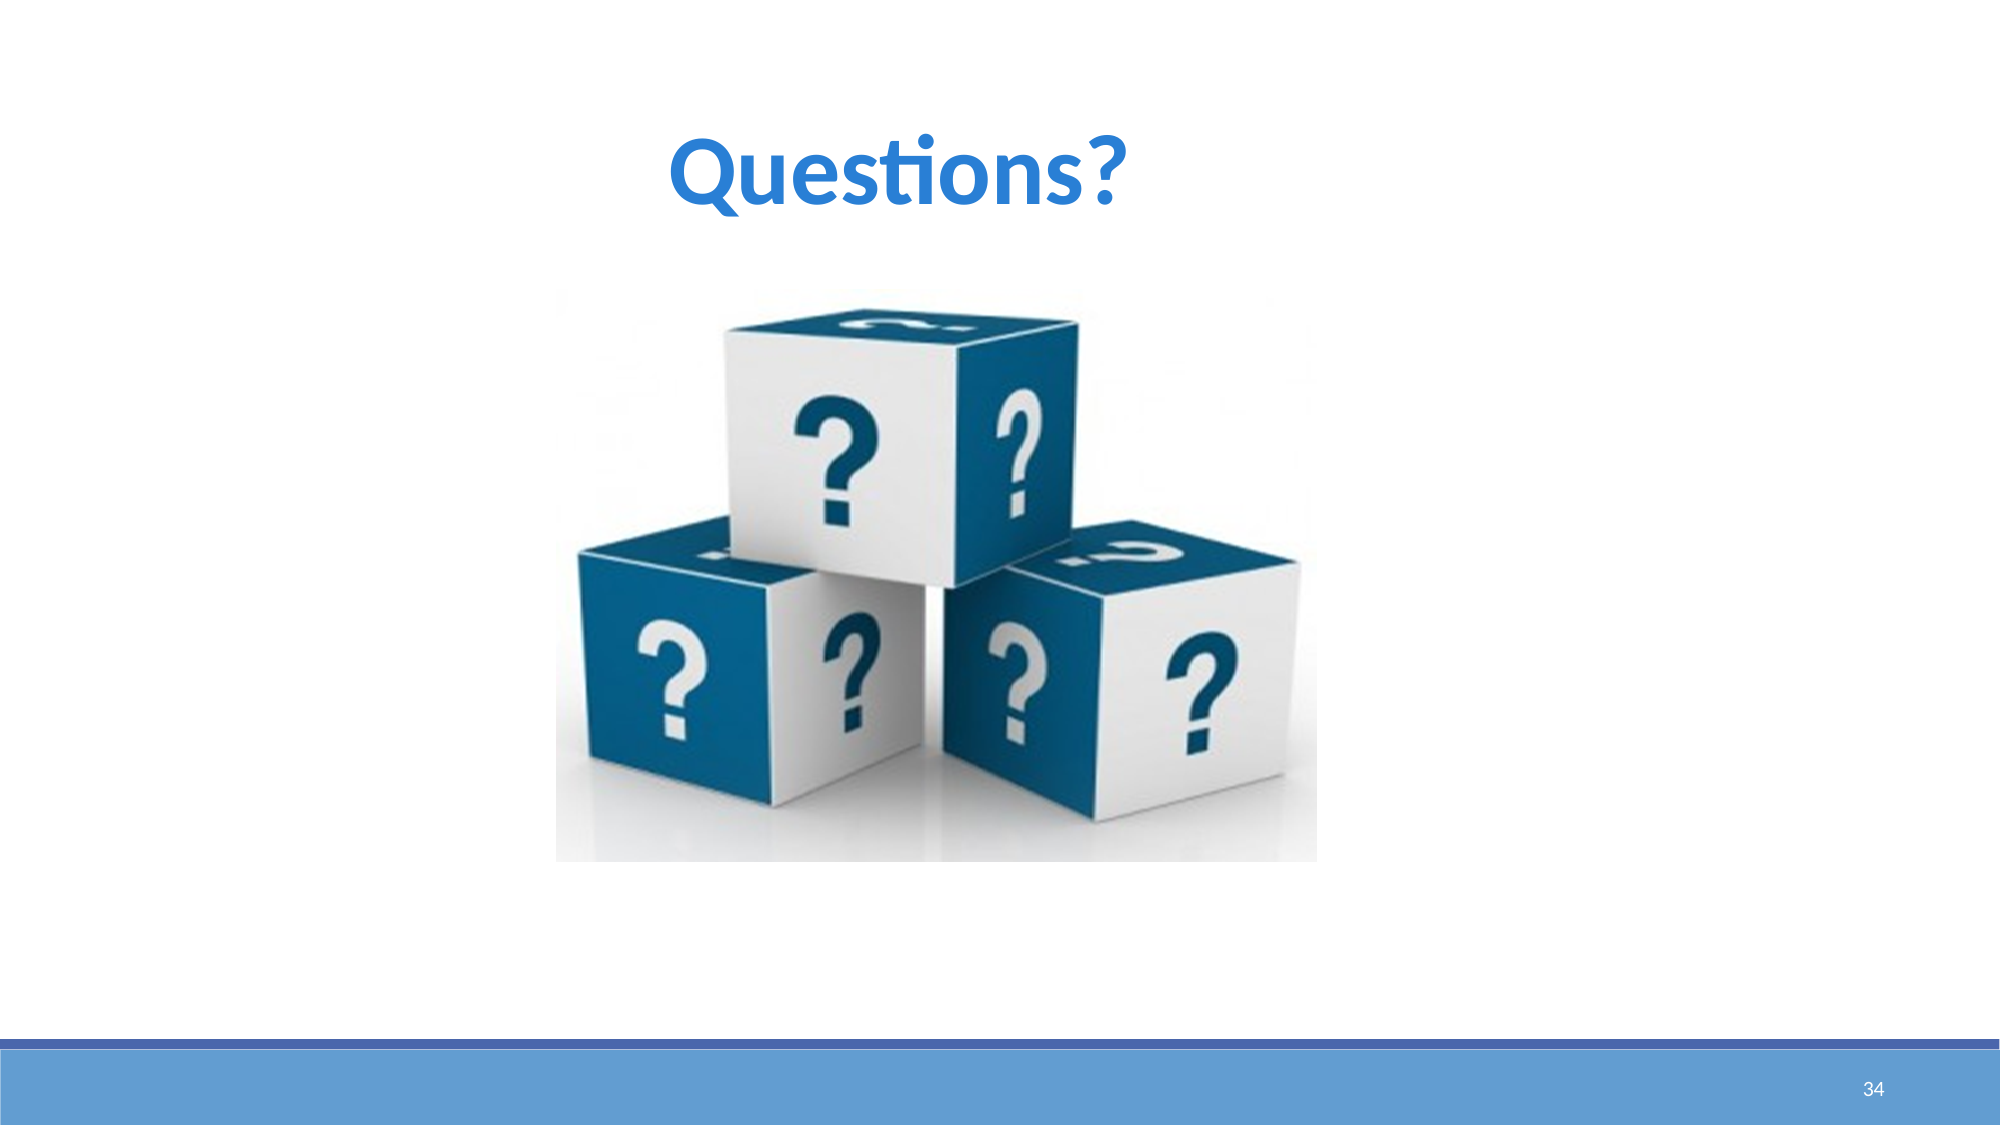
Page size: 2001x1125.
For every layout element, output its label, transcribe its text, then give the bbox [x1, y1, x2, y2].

text_box [683, 1024, 1317, 1100]
slide_number ‹#› [1483, 1050, 1900, 1125]
title Questions? [0, 45, 1800, 233]
picture [555, 289, 1317, 862]
